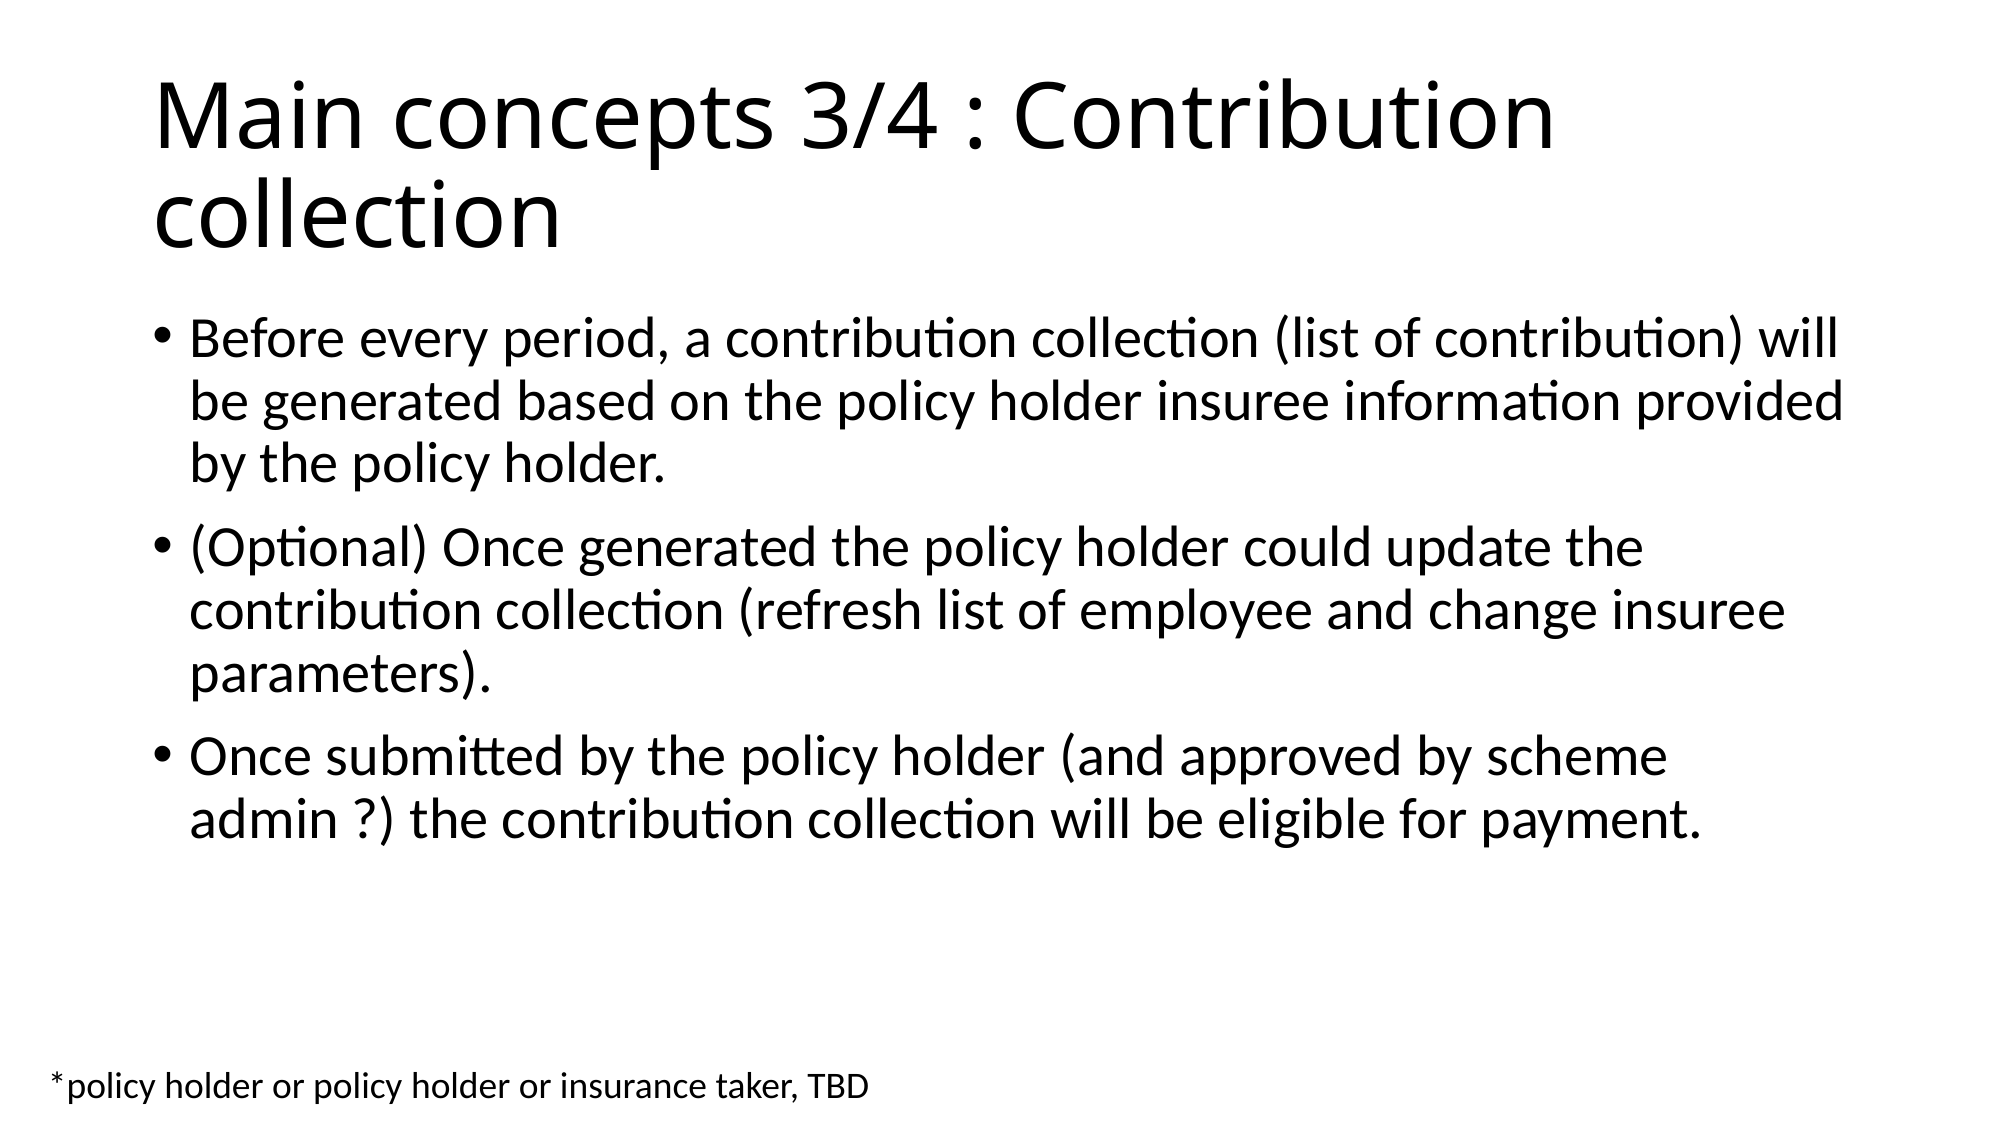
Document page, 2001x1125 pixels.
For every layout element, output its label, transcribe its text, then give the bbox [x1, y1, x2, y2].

list Before every period, a contribution collection (list of contribution) will be generated based on the policy holder insuree information provided by the policy holder. (Optional) Once generated the policy holder could update the contribution collection (refresh list of employee and change insuree parameters). Once submitted by the policy holder (and approved by scheme admin ?) the contribution collection will be eligible for payment. [137, 299, 1863, 1014]
title Main concepts 3/4 : Contribution collection [137, 59, 1863, 278]
text_box *policy holder or policy holder or insurance taker, TBD [33, 1053, 886, 1114]
